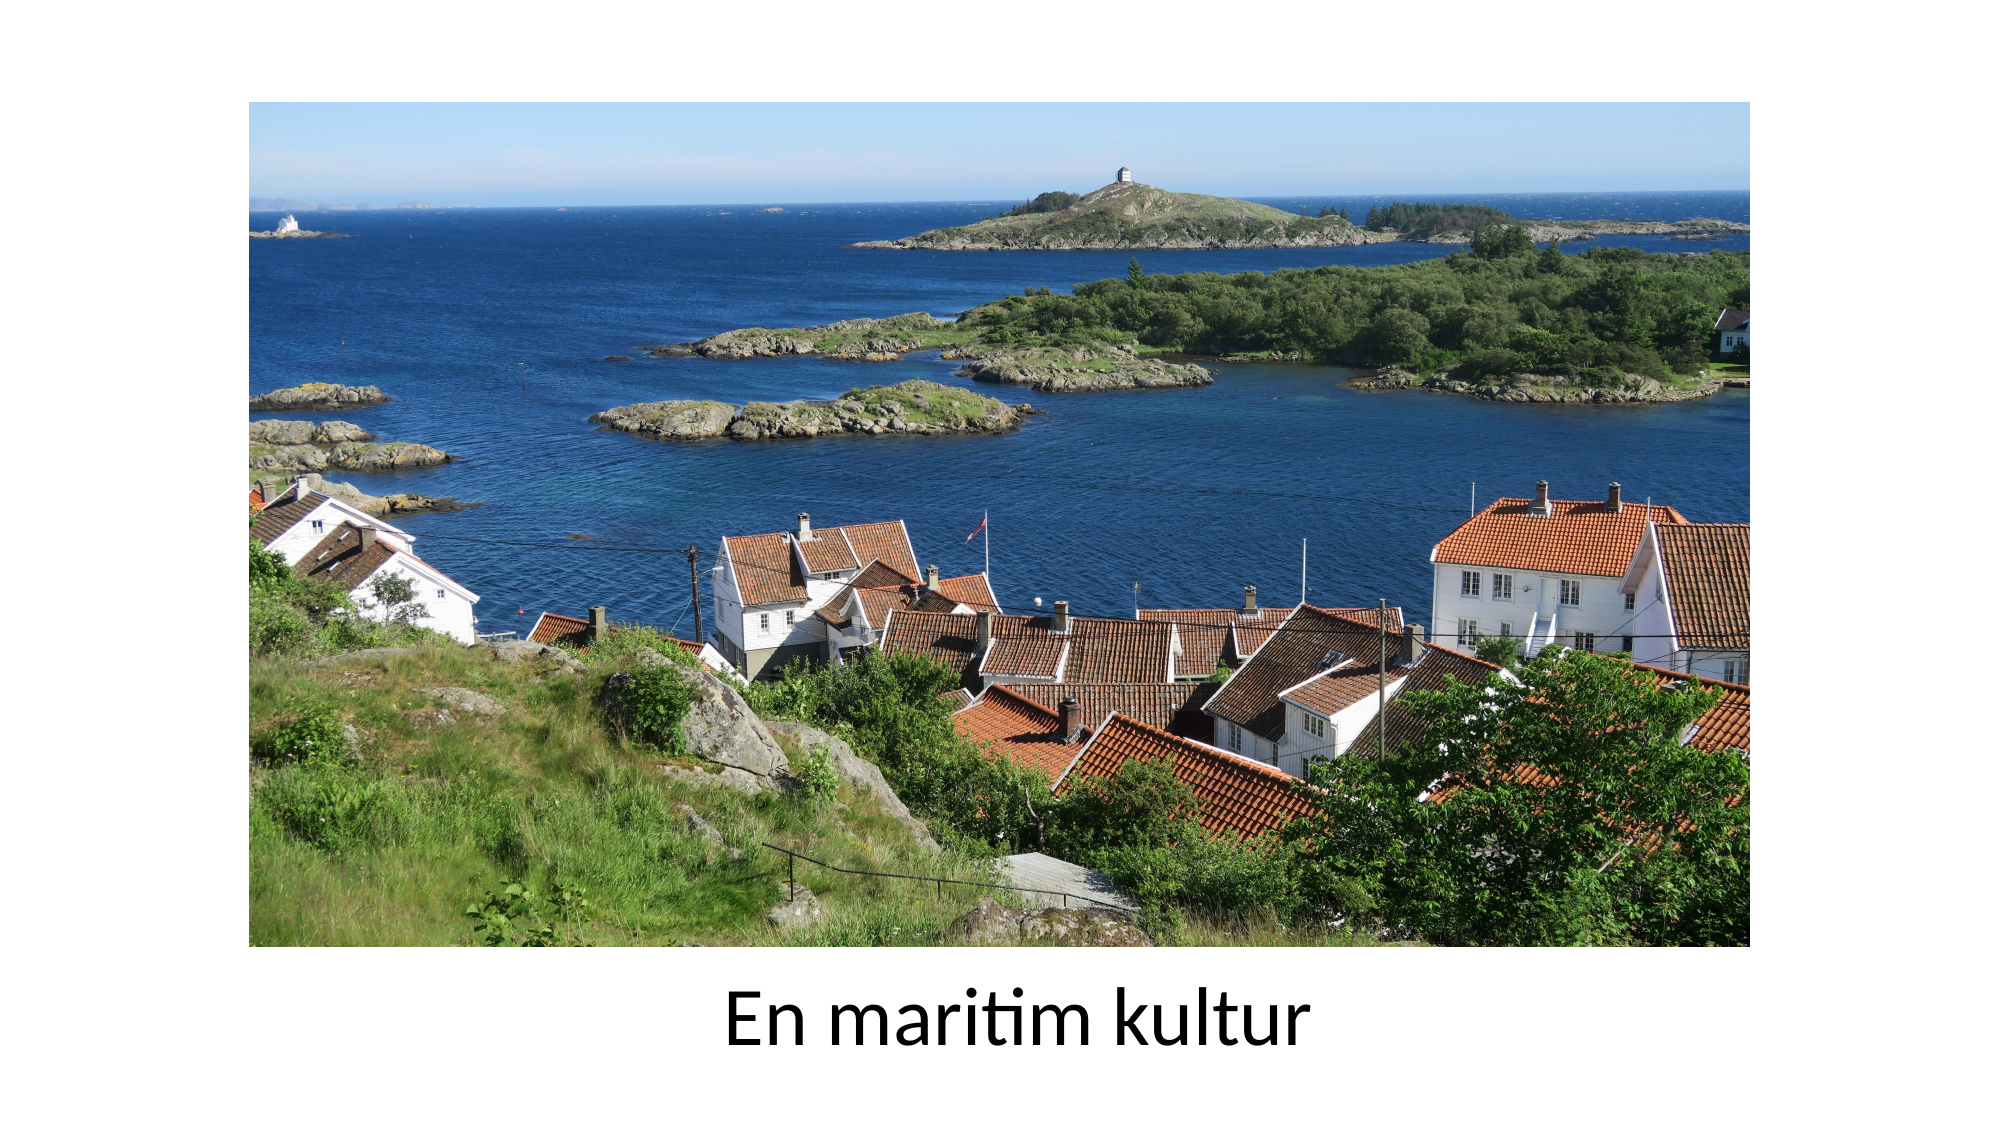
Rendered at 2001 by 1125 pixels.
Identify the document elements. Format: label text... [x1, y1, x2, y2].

text_box En maritim kultur [594, 954, 1443, 1070]
picture [249, 102, 1751, 948]
